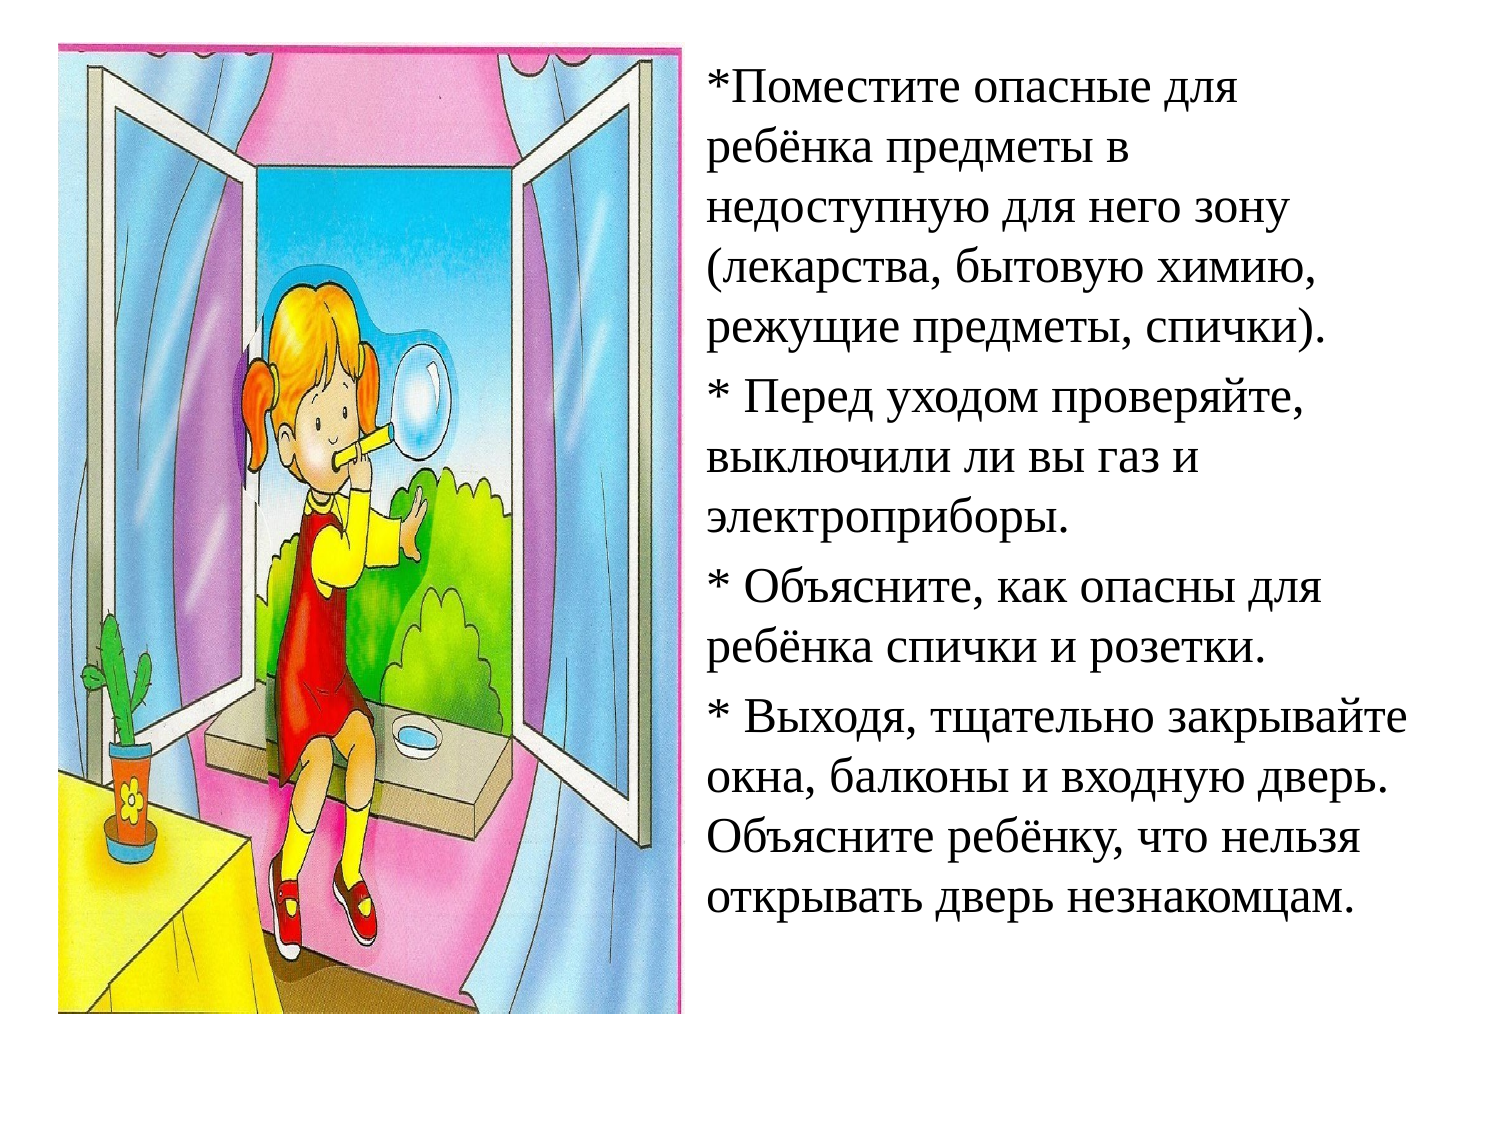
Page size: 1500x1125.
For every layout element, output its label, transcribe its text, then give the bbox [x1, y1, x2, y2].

picture [58, 42, 686, 1015]
list *Поместите опасные для ребёнка предметы в недоступную для него зону (лекарства, бытовую химию, режущие предметы, спички). * Перед уходом проверяйте, выключили ли вы газ и электроприборы. * Объясните, как опасны для ребёнка спички и розетки. * Выходя, тщательно закрывайте окна, балконы и входную дверь. Объясните ребёнку, что нельзя открывать дверь незнакомцам. [690, 44, 1425, 988]
